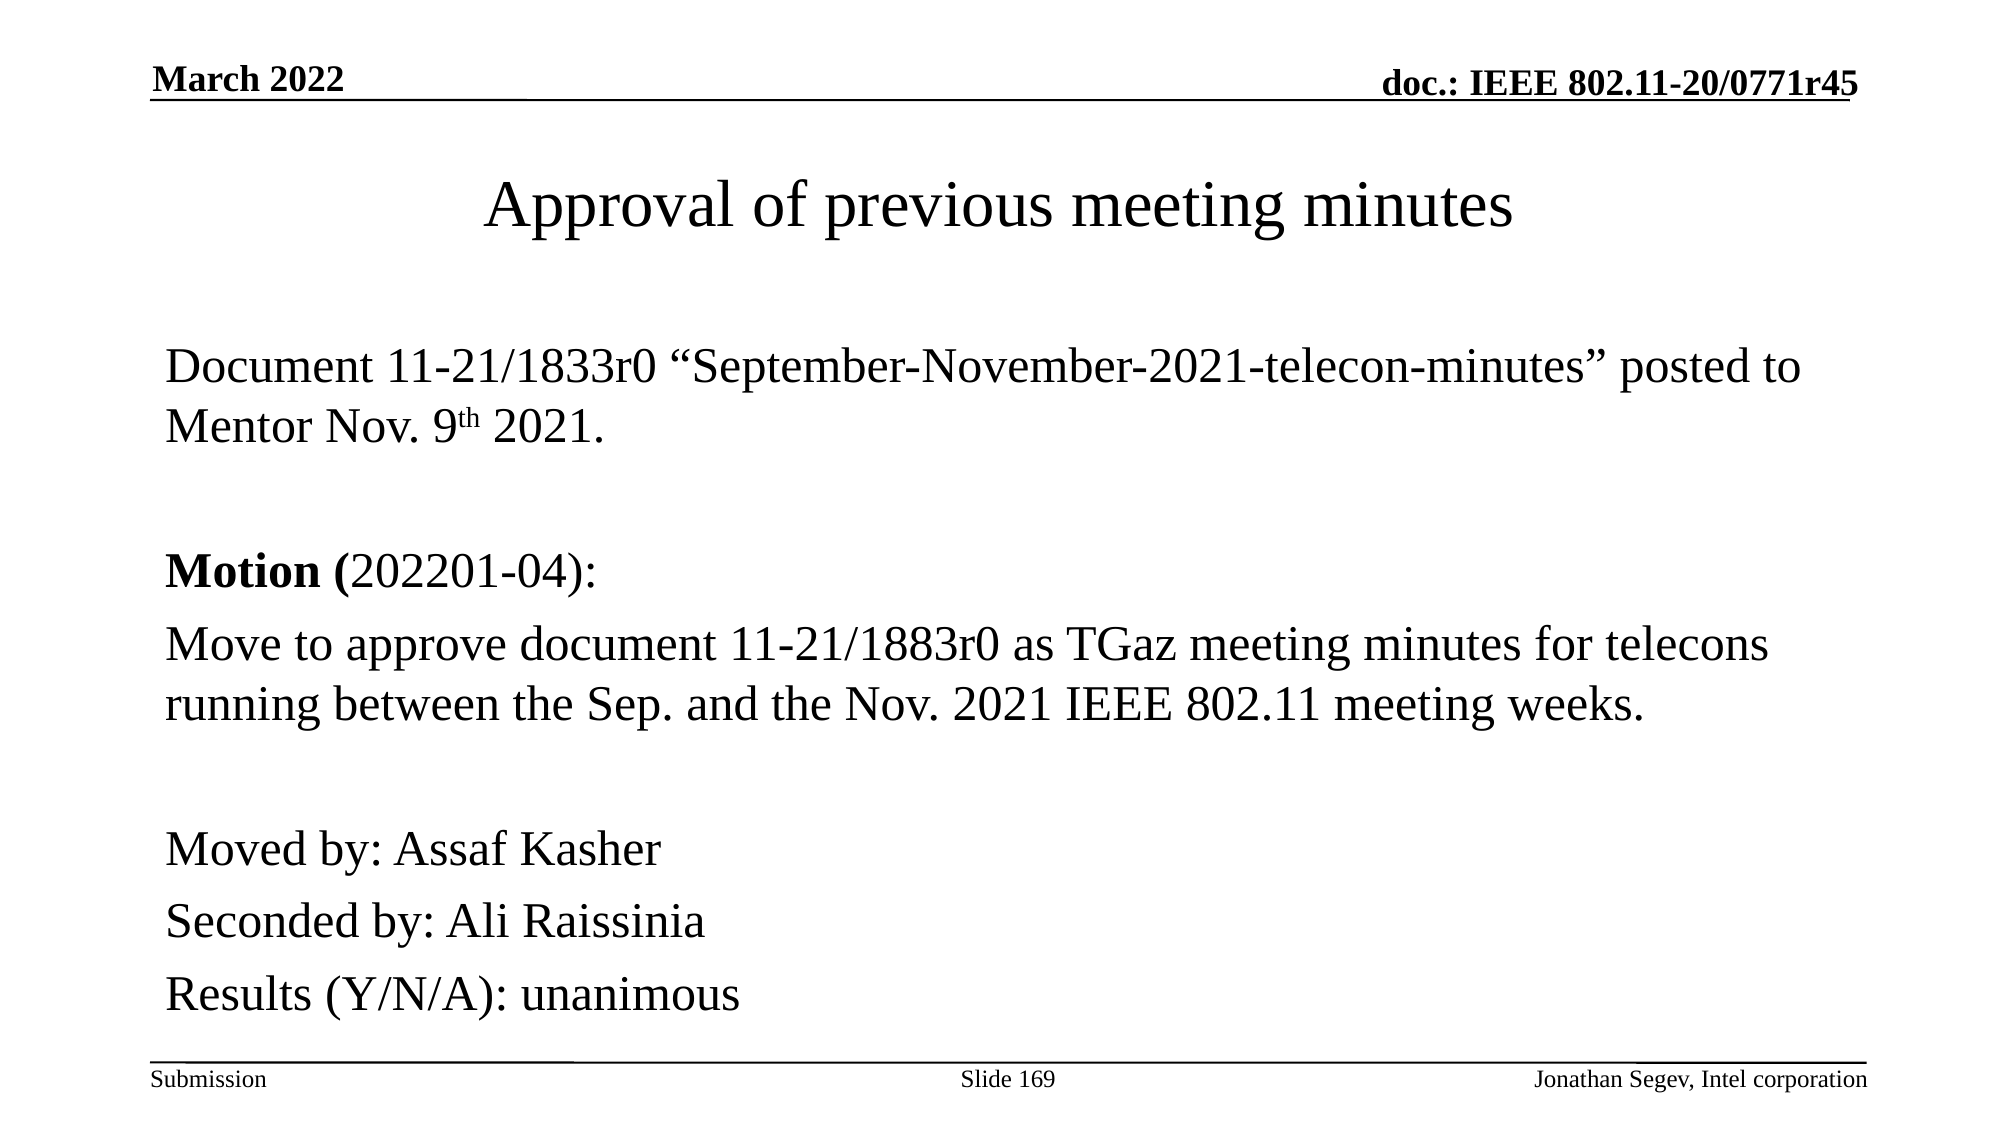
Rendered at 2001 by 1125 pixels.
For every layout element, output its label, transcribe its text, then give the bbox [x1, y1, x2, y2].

slide_number Slide 169 [950, 1061, 1067, 1123]
title Approval of previous meeting minutes [149, 112, 1850, 288]
list Document 11-21/1833r0 “September-November-2021-telecon-minutes” posted to Mentor Nov. 9th 2021. Motion (202201-04): Move to approve document 11-21/1883r0 as TGaz meeting minutes for telecons running between the Sep. and the Nov. 2021 IEEE 802.11 meeting weeks. Moved by: Assaf Kasher Seconded by: Ali Raissinia Results (Y/N/A): unanimous [149, 324, 1850, 1000]
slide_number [152, 54, 563, 100]
footer Jonathan Segev, Intel corporation [1171, 1061, 1869, 1093]
